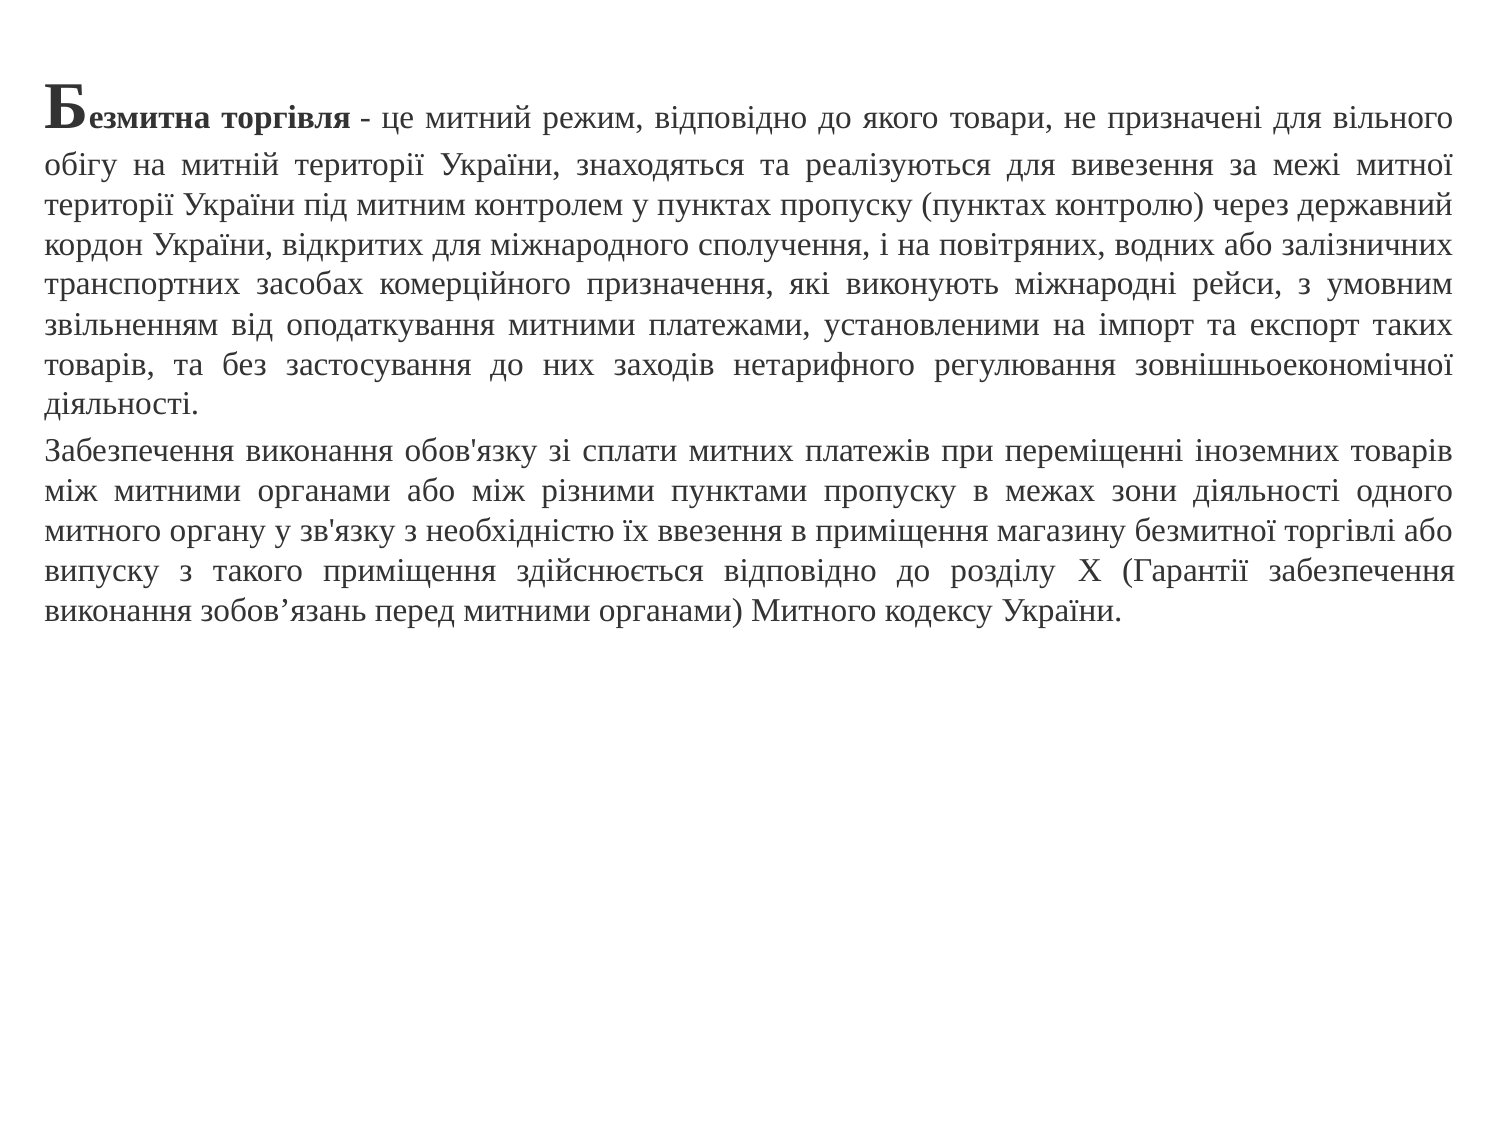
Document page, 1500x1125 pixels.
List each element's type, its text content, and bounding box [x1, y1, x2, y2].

subtitle Безмитна торгівля - це митний режим, відповідно до якого товари, не призначені для вільного обігу на митній території України, знаходяться та реалізуються для вивезення за межі митної території України під митним контролем у пунктах пропуску (пунктах контролю) через державний кордон України, відкритих для міжнародного сполучення, і на повітряних, водних або залізничних транспортних засобах комерційного призначення, які виконують міжнародні рейси, з умовним звільненням від оподаткування митними платежами, установленими на імпорт та експорт таких товарів, та без застосування до них заходів нетарифного регулювання зовнішньоекономічної діяльності. Забезпечення виконання обов'язку зі сплати митних платежів при переміщенні іноземних товарів між митними органами або між різними пунктами пропуску в межах зони діяльності одного митного органу у зв'язку з необхідністю їх ввезення в приміщення магазину безмитної торгівлі або випуску з такого приміщення здійснюється відповідно до розділу X (Гарантії забезпечення виконання зобов’язань перед митними органами) Митного кодексу України. [29, 54, 1471, 723]
